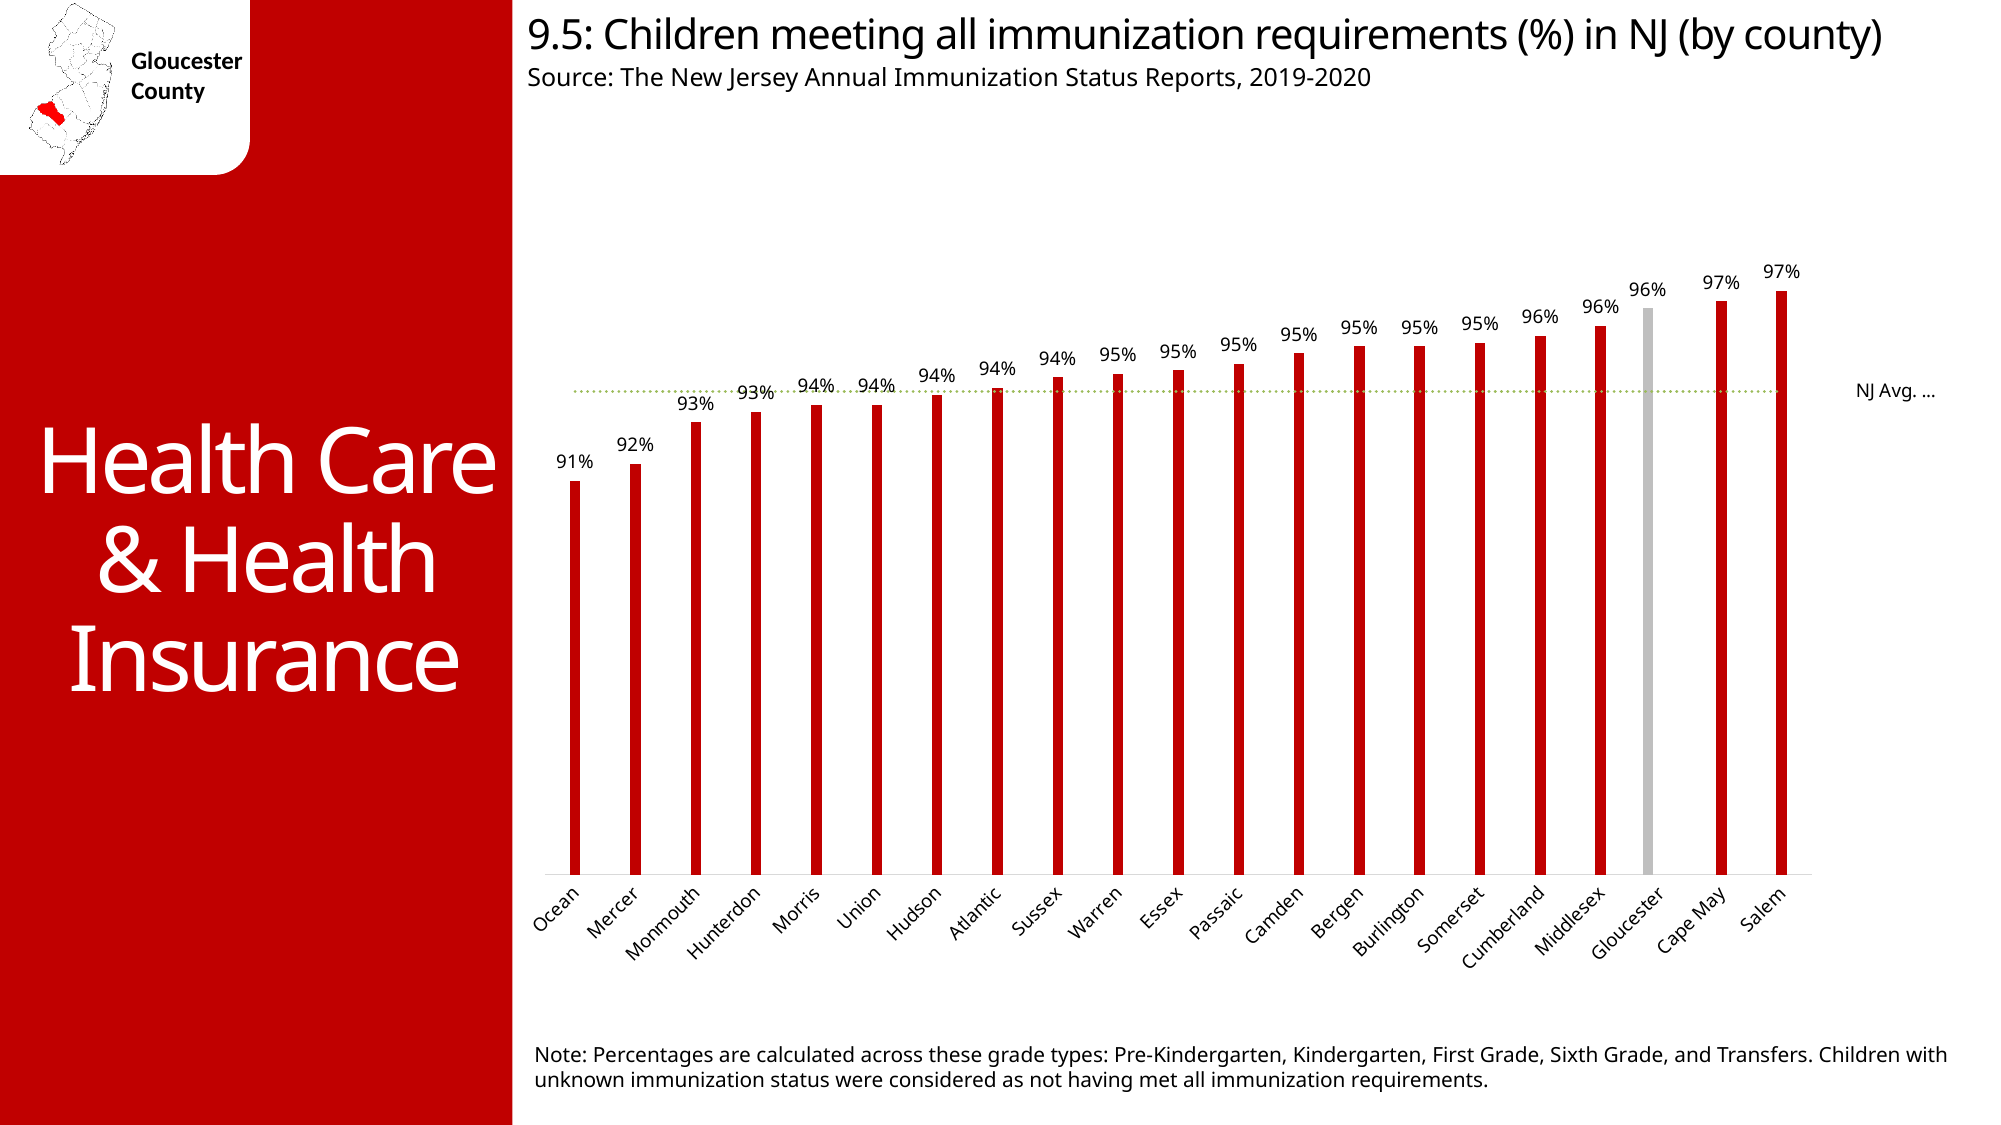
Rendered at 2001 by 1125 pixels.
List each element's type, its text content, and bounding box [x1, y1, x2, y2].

text_box Source: The New Jersey Annual Immunization Status Reports, 2019-2020 [512, 54, 1891, 100]
picture [29, 3, 115, 112]
text_box Health Care & Health Insurance [0, 112, 533, 1013]
text_box Note: Percentages are calculated across these grade types: Pre-Kindergarten, Kindergarten, First Grade, Sixth Grade, and Transfers. Children with unknown immunization status were considered as not having met all immunization requirements. [519, 1034, 1999, 1100]
text_box 9.5: Children meeting all immunization requirements (%) in NJ (by county) [512, 0, 1992, 65]
chart [519, 127, 1950, 1040]
